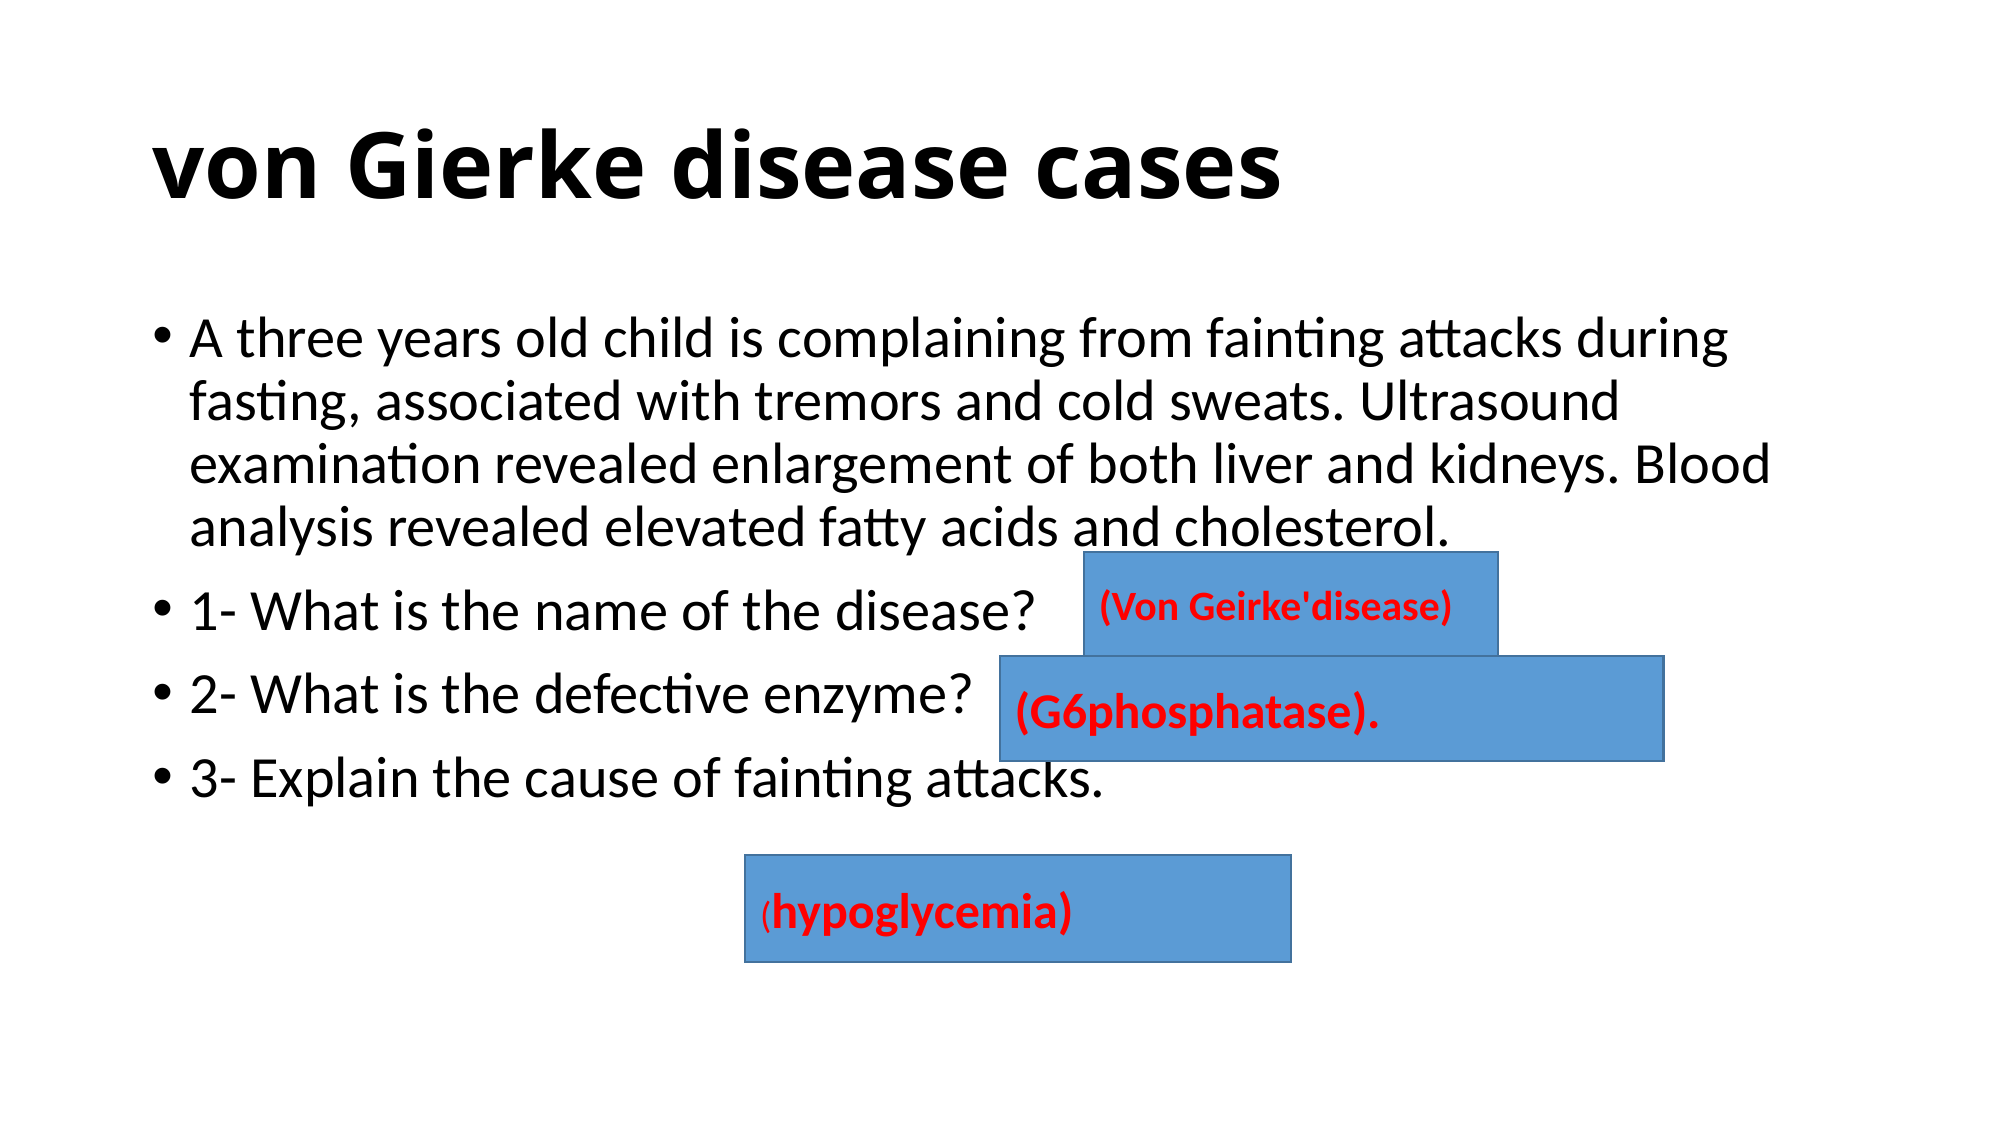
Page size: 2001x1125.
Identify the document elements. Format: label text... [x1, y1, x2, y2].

title von Gierke disease cases [137, 59, 1863, 278]
text_box (G6phosphatase). [999, 655, 1665, 762]
text_box (Von Geirke'disease) [1083, 551, 1499, 655]
text_box (hypoglycemia) [744, 854, 1292, 963]
list A three years old child is complaining from fainting attacks during fasting, associated with tremors and cold sweats. Ultrasound examination revealed enlargement of both liver and kidneys. Blood analysis revealed elevated fatty acids and cholesterol. 1- What is the name of the disease? 2- What is the defective enzyme? 3- Explain the cause of fainting attacks. [137, 299, 1863, 1014]
